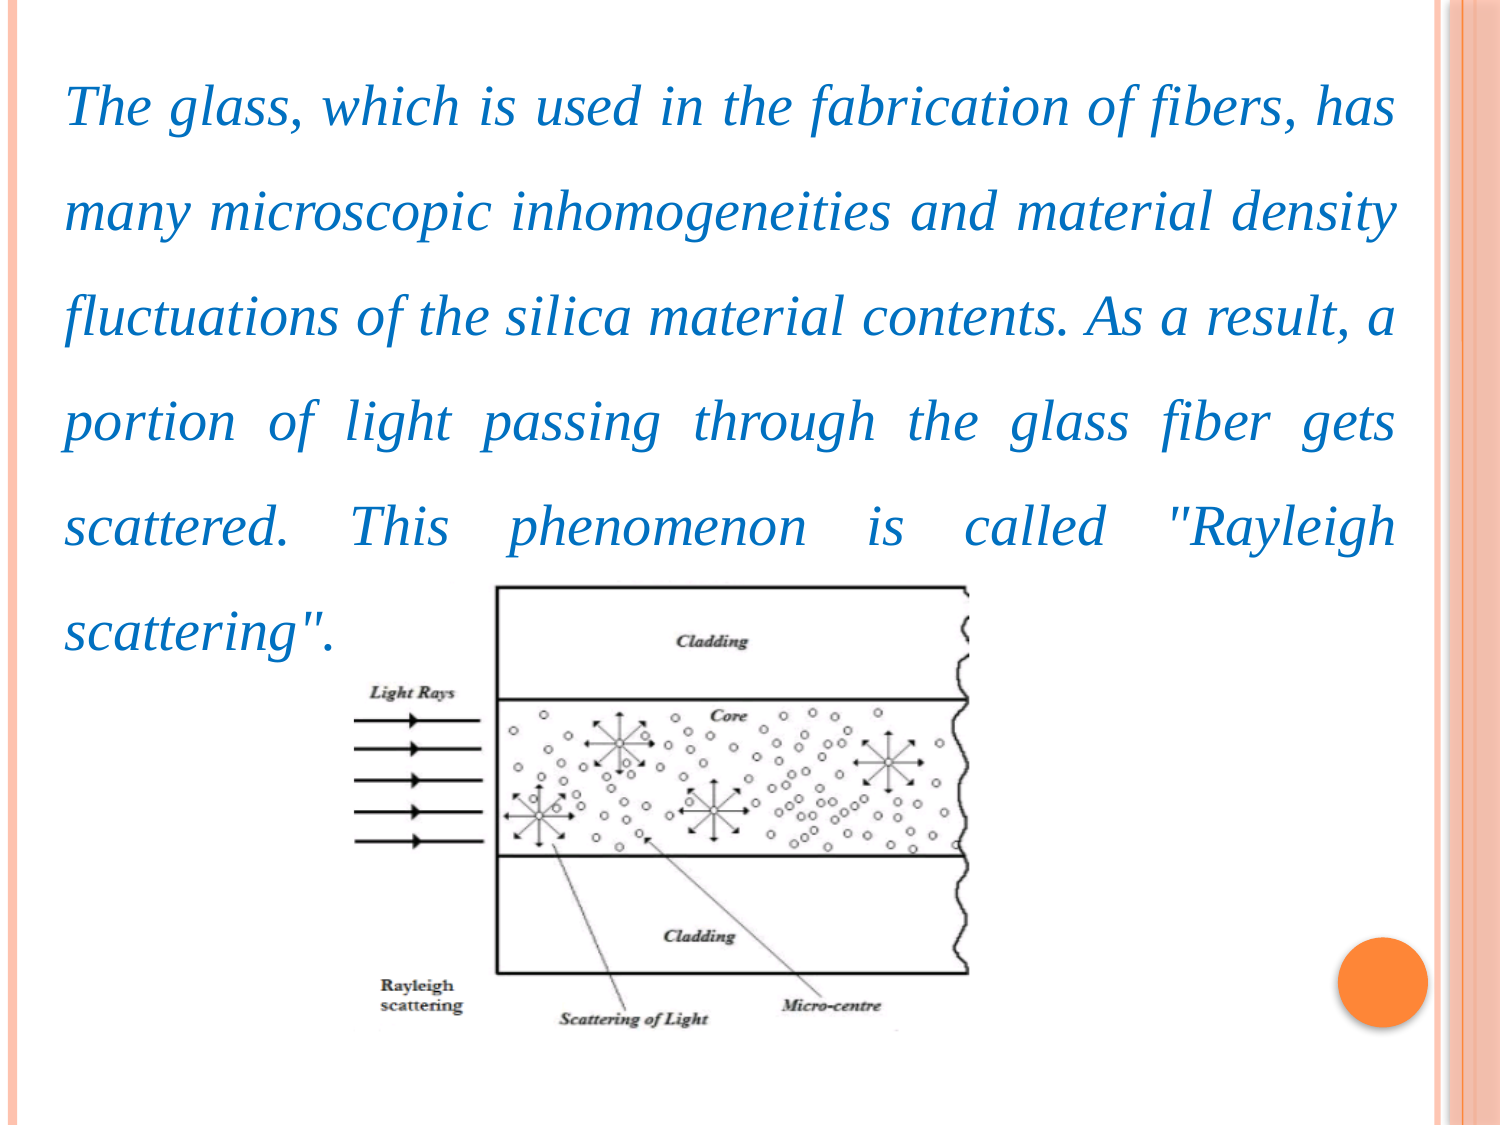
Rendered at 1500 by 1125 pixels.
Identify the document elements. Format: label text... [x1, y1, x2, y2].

picture [353, 574, 975, 1038]
text_box The glass, which is used in the fabrication of fibers, has many microscopic inhomogeneities and material density fluctuations of the silica material contents. As a result, a portion of light passing through the glass fiber gets scattered. This phenomenon is called "Rayleigh scattering". [49, 24, 1413, 1090]
